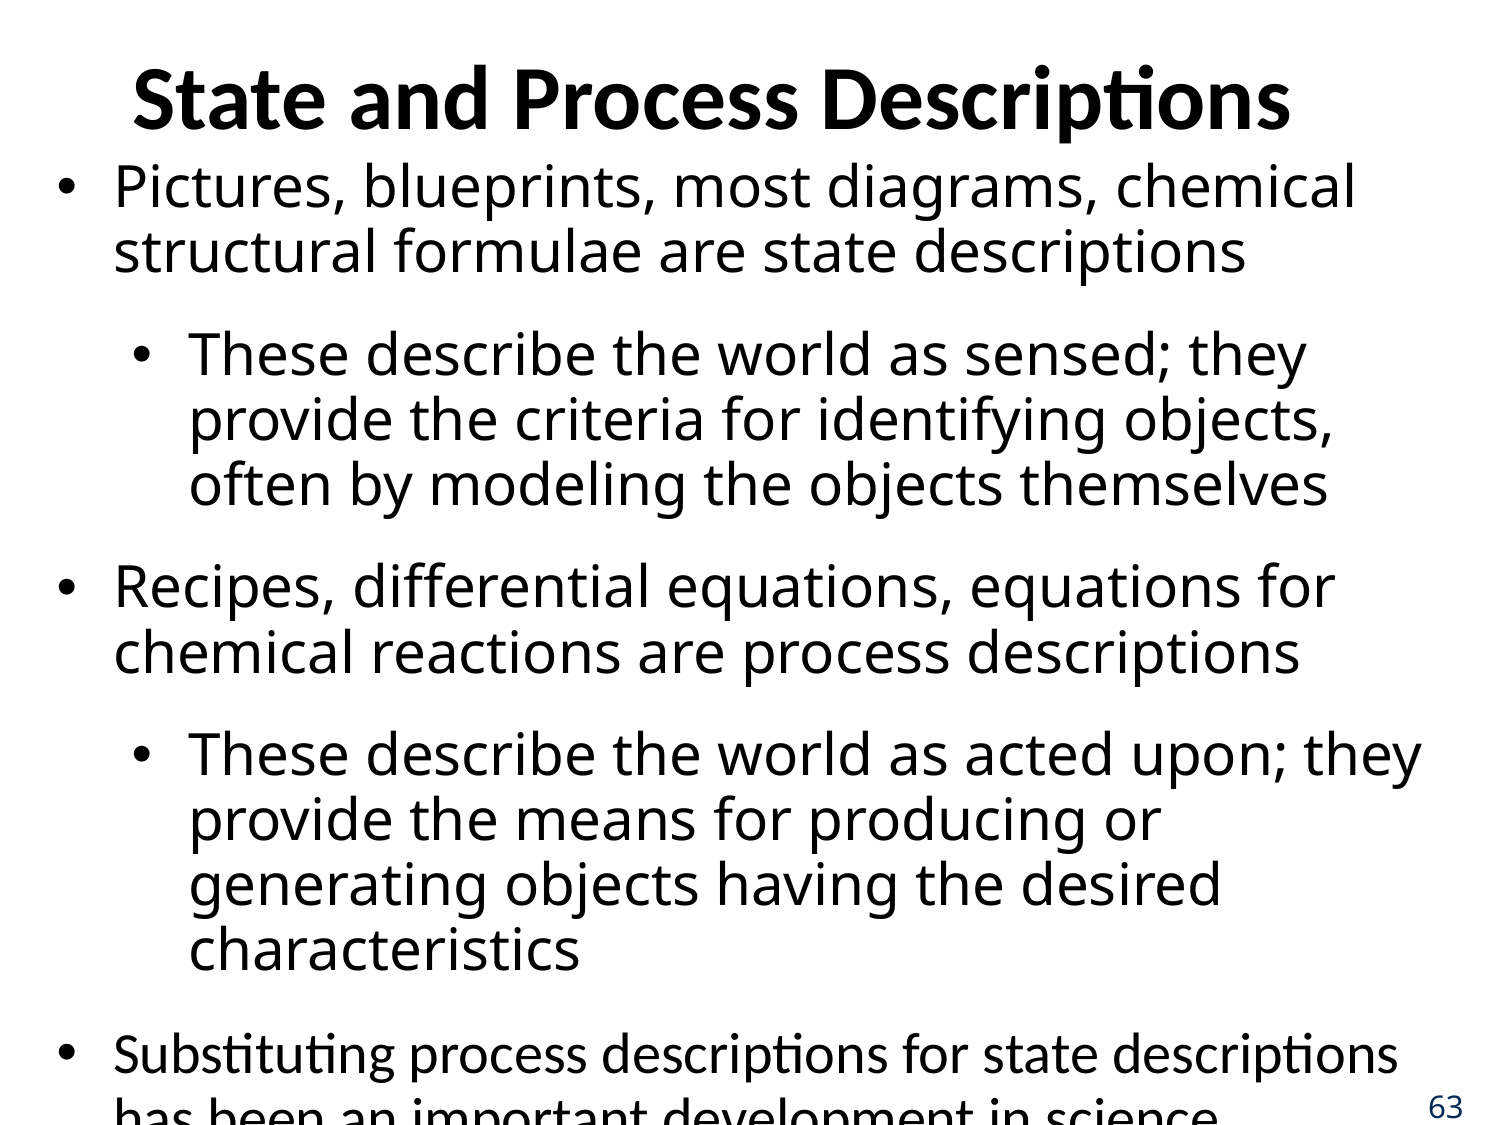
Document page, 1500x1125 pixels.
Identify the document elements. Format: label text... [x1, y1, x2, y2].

title State and Process Descriptions [37, 1, 1388, 197]
text_box 63 [1447, 1081, 1454, 1119]
text_box Pictures, blueprints, most diagrams, chemical structural formulae are state descriptions These describe the world as sensed; they provide the criteria for identifying objects, often by modeling the objects themselves Recipes, differential equations, equations for chemical reactions are process descriptions These describe the world as acted upon; they provide the means for producing or generating objects having the desired characteristics Substituting process descriptions for state descriptions has been an important development in science [46, 150, 1447, 1125]
